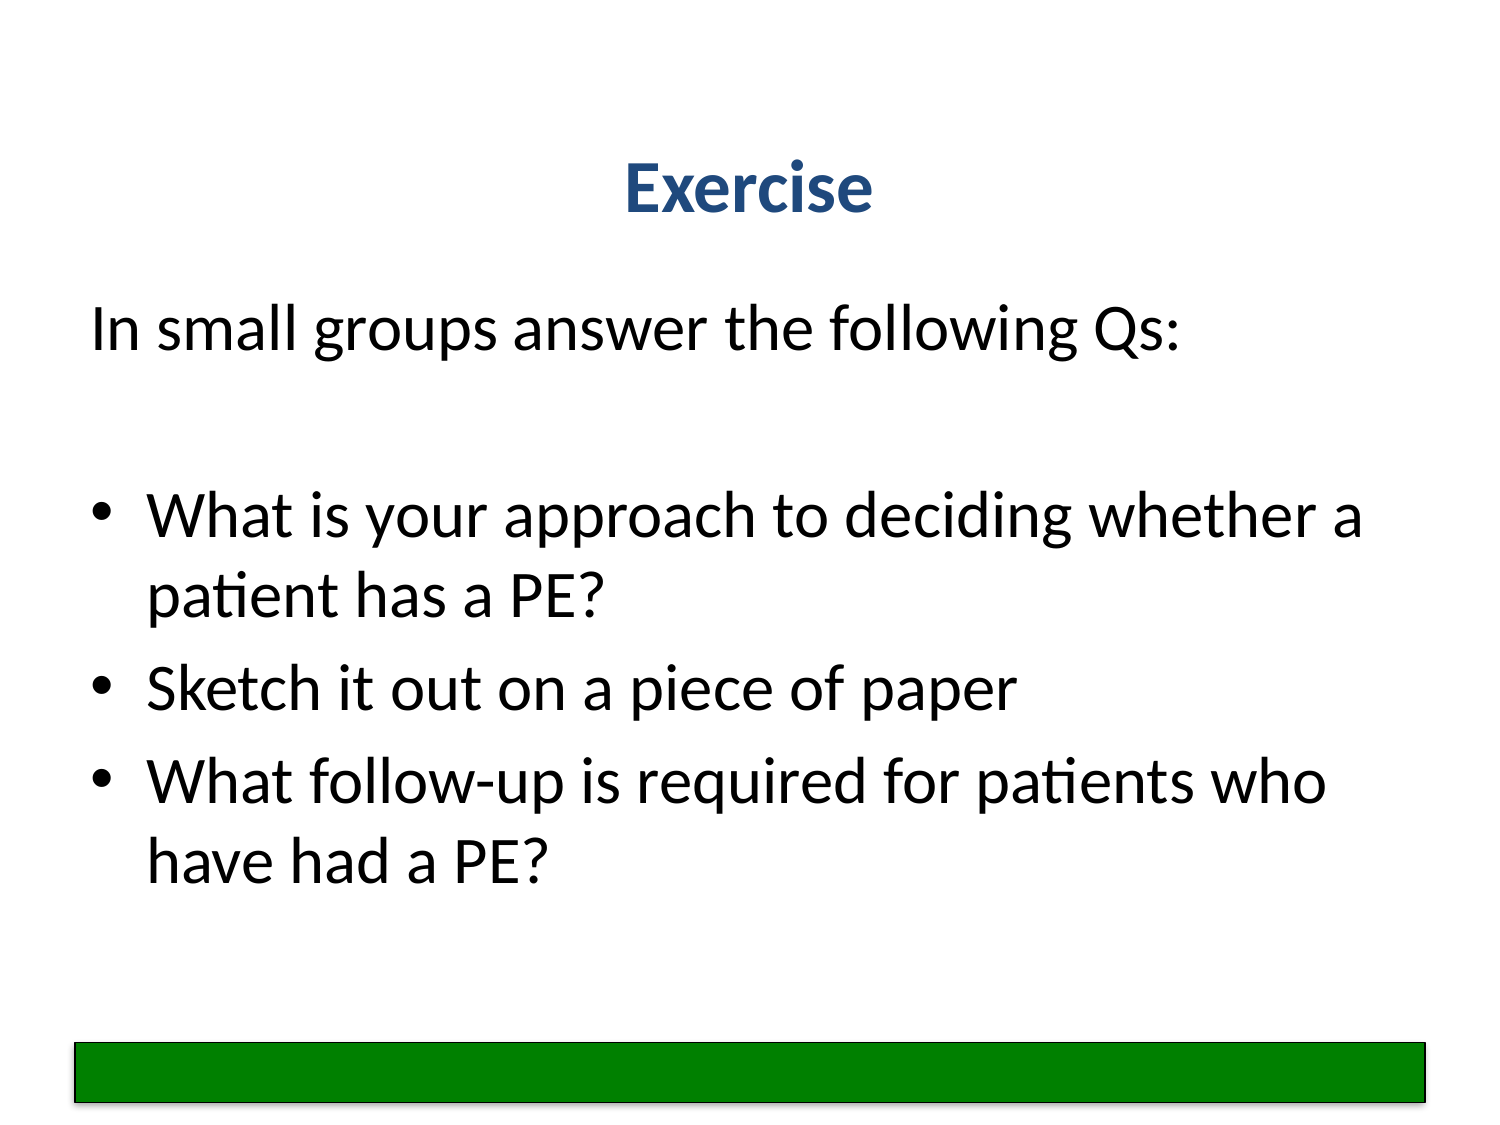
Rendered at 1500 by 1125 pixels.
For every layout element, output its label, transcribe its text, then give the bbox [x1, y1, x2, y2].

list In small groups answer the following Qs: What is your approach to deciding whether a patient has a PE? Sketch it out on a piece of paper What follow-up is required for patients who have had a PE? [75, 275, 1425, 973]
title Exercise [75, 88, 1425, 275]
